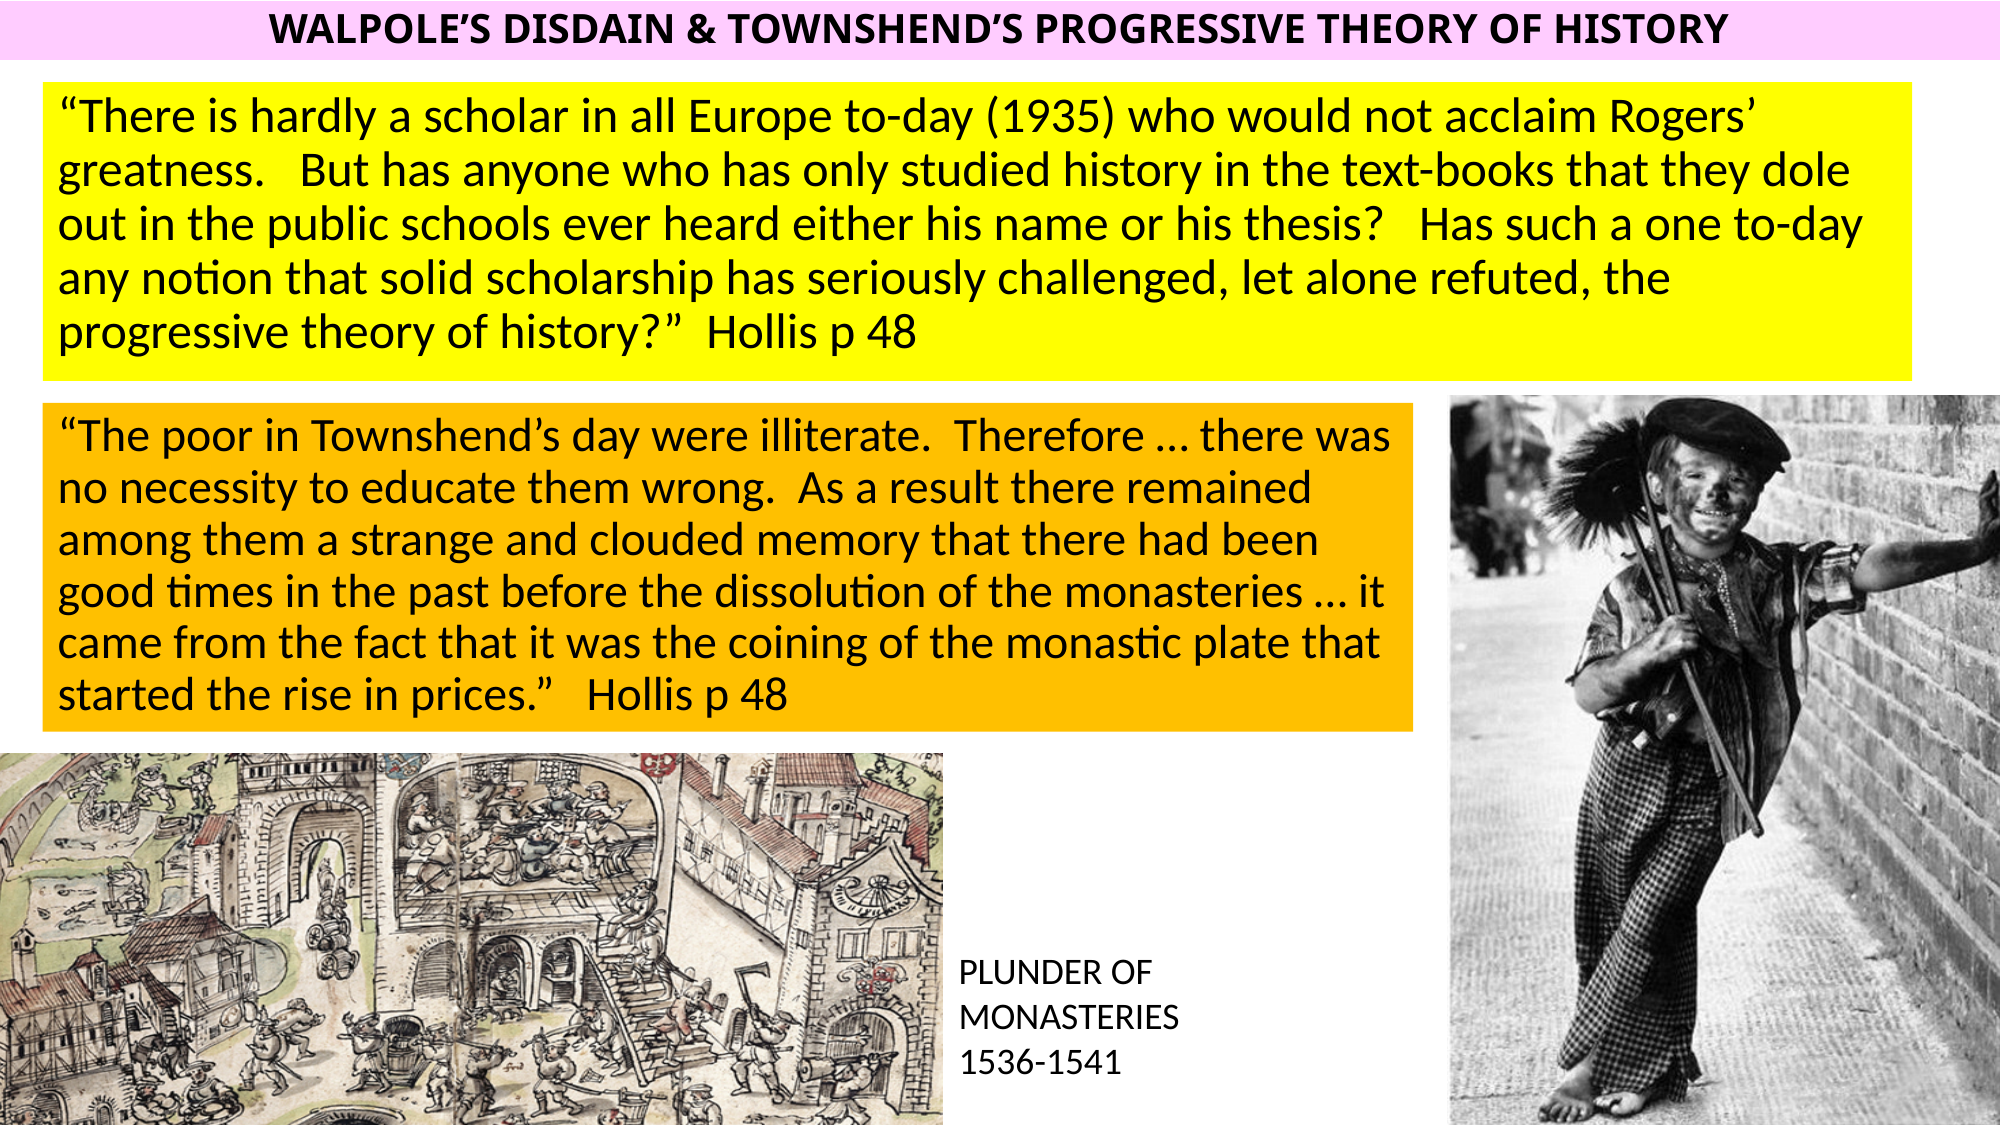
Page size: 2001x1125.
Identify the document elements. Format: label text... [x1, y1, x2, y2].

picture [1447, 395, 2000, 1125]
text_box PLUNDER OF MONASTERIES 1536-1541 [943, 939, 1195, 1090]
list “There is hardly a scholar in all Europe to-day (1935) who would not acclaim Rogers’ greatness. But has anyone who has only studied history in the text-books that they dole out in the public schools ever heard either his name or his thesis? Has such a one to-day any notion that solid scholarship has seriously challenged, let alone refuted, the progressive theory of history?” Hollis p 48 [42, 82, 1913, 381]
title WALPOLE’S DISDAIN & TOWNSHEND’S PROGRESSIVE THEORY OF HISTORY [0, 1, 2000, 60]
text_box “The poor in Townshend’s day were illiterate. Therefore … there was no necessity to educate them wrong. As a result there remained among them a strange and clouded memory that there had been good times in the past before the dissolution of the monasteries … it came from the fact that it was the coining of the monastic plate that started the rise in prices.” Hollis p 48 [42, 402, 1414, 732]
picture [0, 753, 943, 1125]
